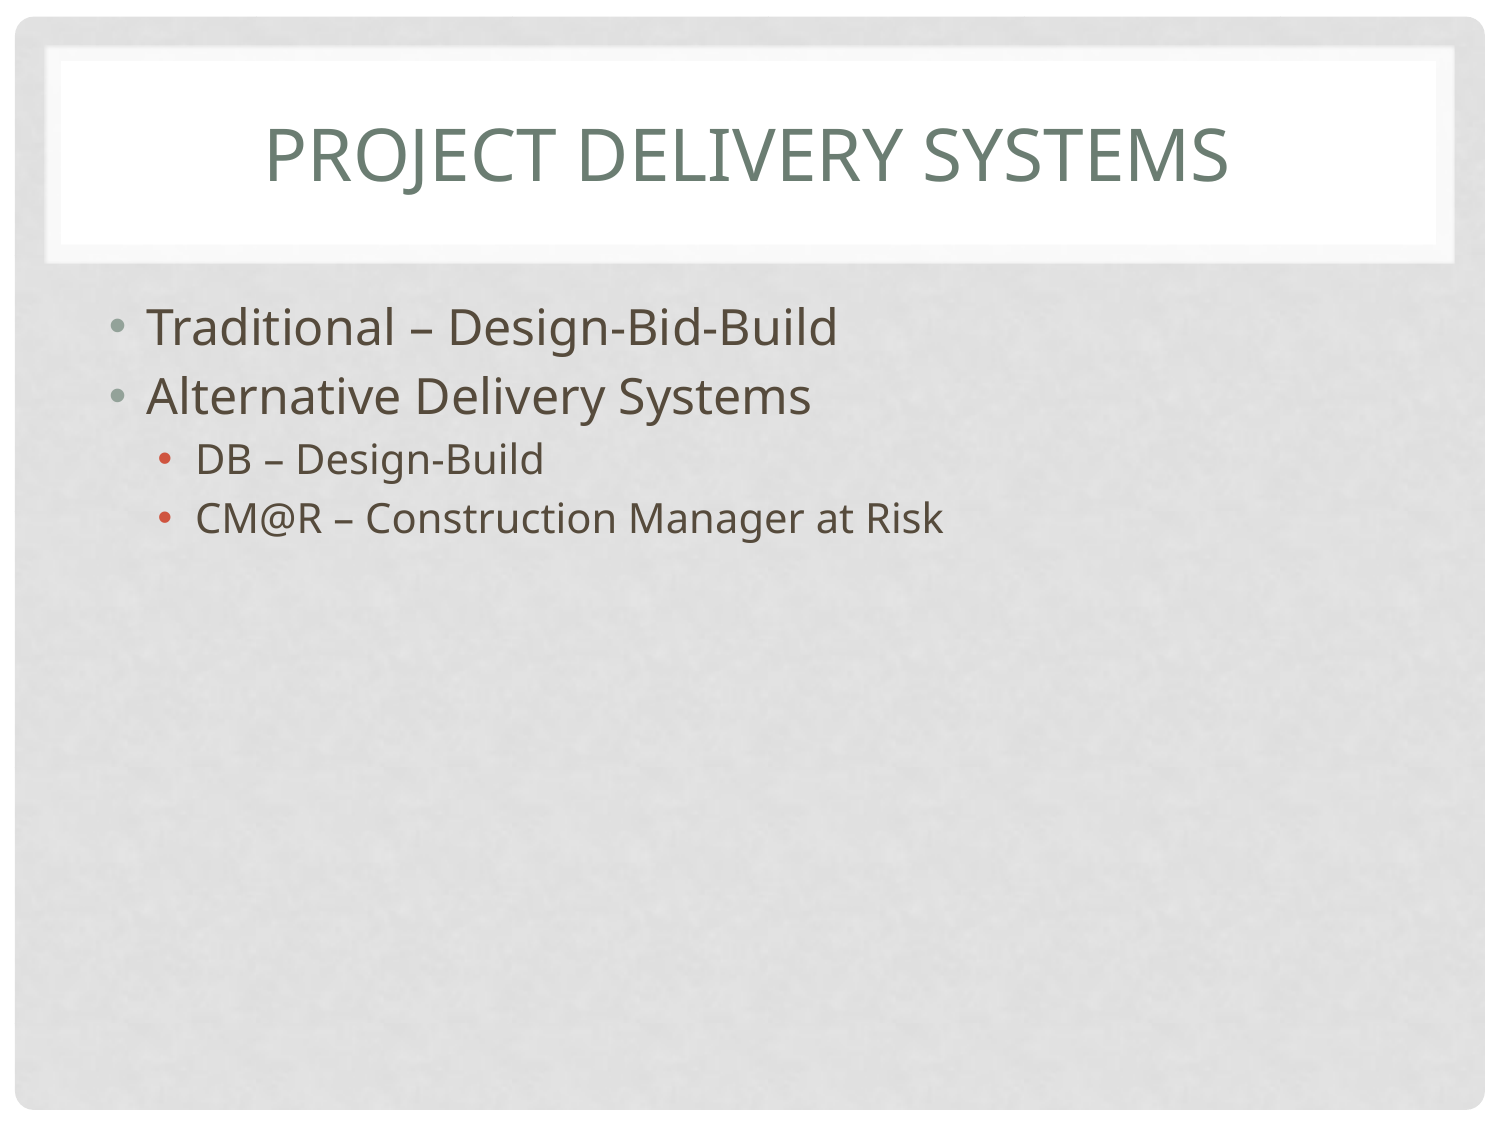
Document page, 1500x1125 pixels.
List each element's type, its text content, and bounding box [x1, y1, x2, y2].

list Traditional – Design-Bid-Build Alternative Delivery Systems DB – Design-Build CM@R – Construction Manager at Risk [75, 287, 1425, 1005]
title Project delivery systems [69, 66, 1425, 238]
